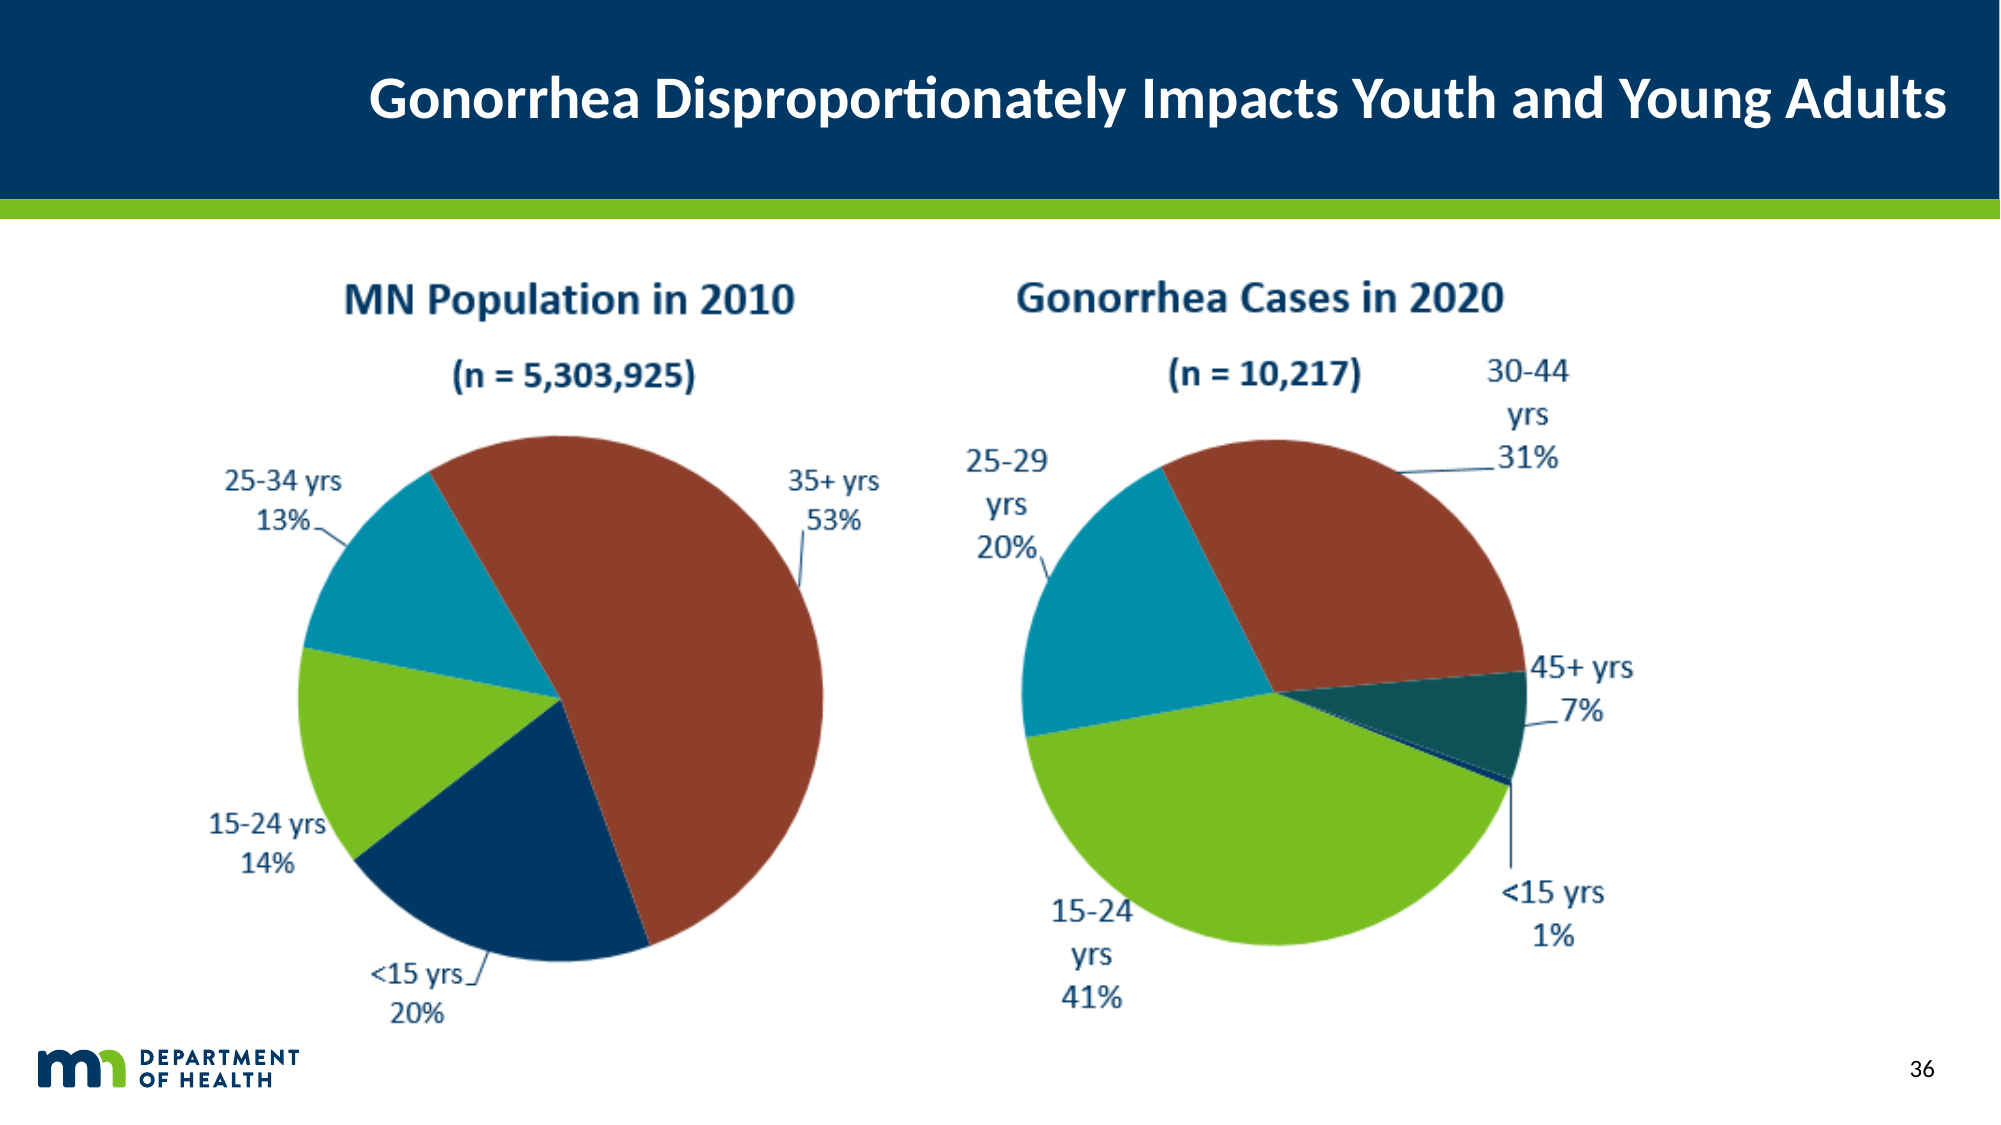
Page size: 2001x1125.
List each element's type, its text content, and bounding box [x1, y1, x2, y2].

title Gonorrhea Disproportionately Impacts Youth and Young Adults [0, 0, 1950, 200]
slide_number 36 [1710, 1037, 1951, 1098]
picture [177, 264, 1695, 1044]
